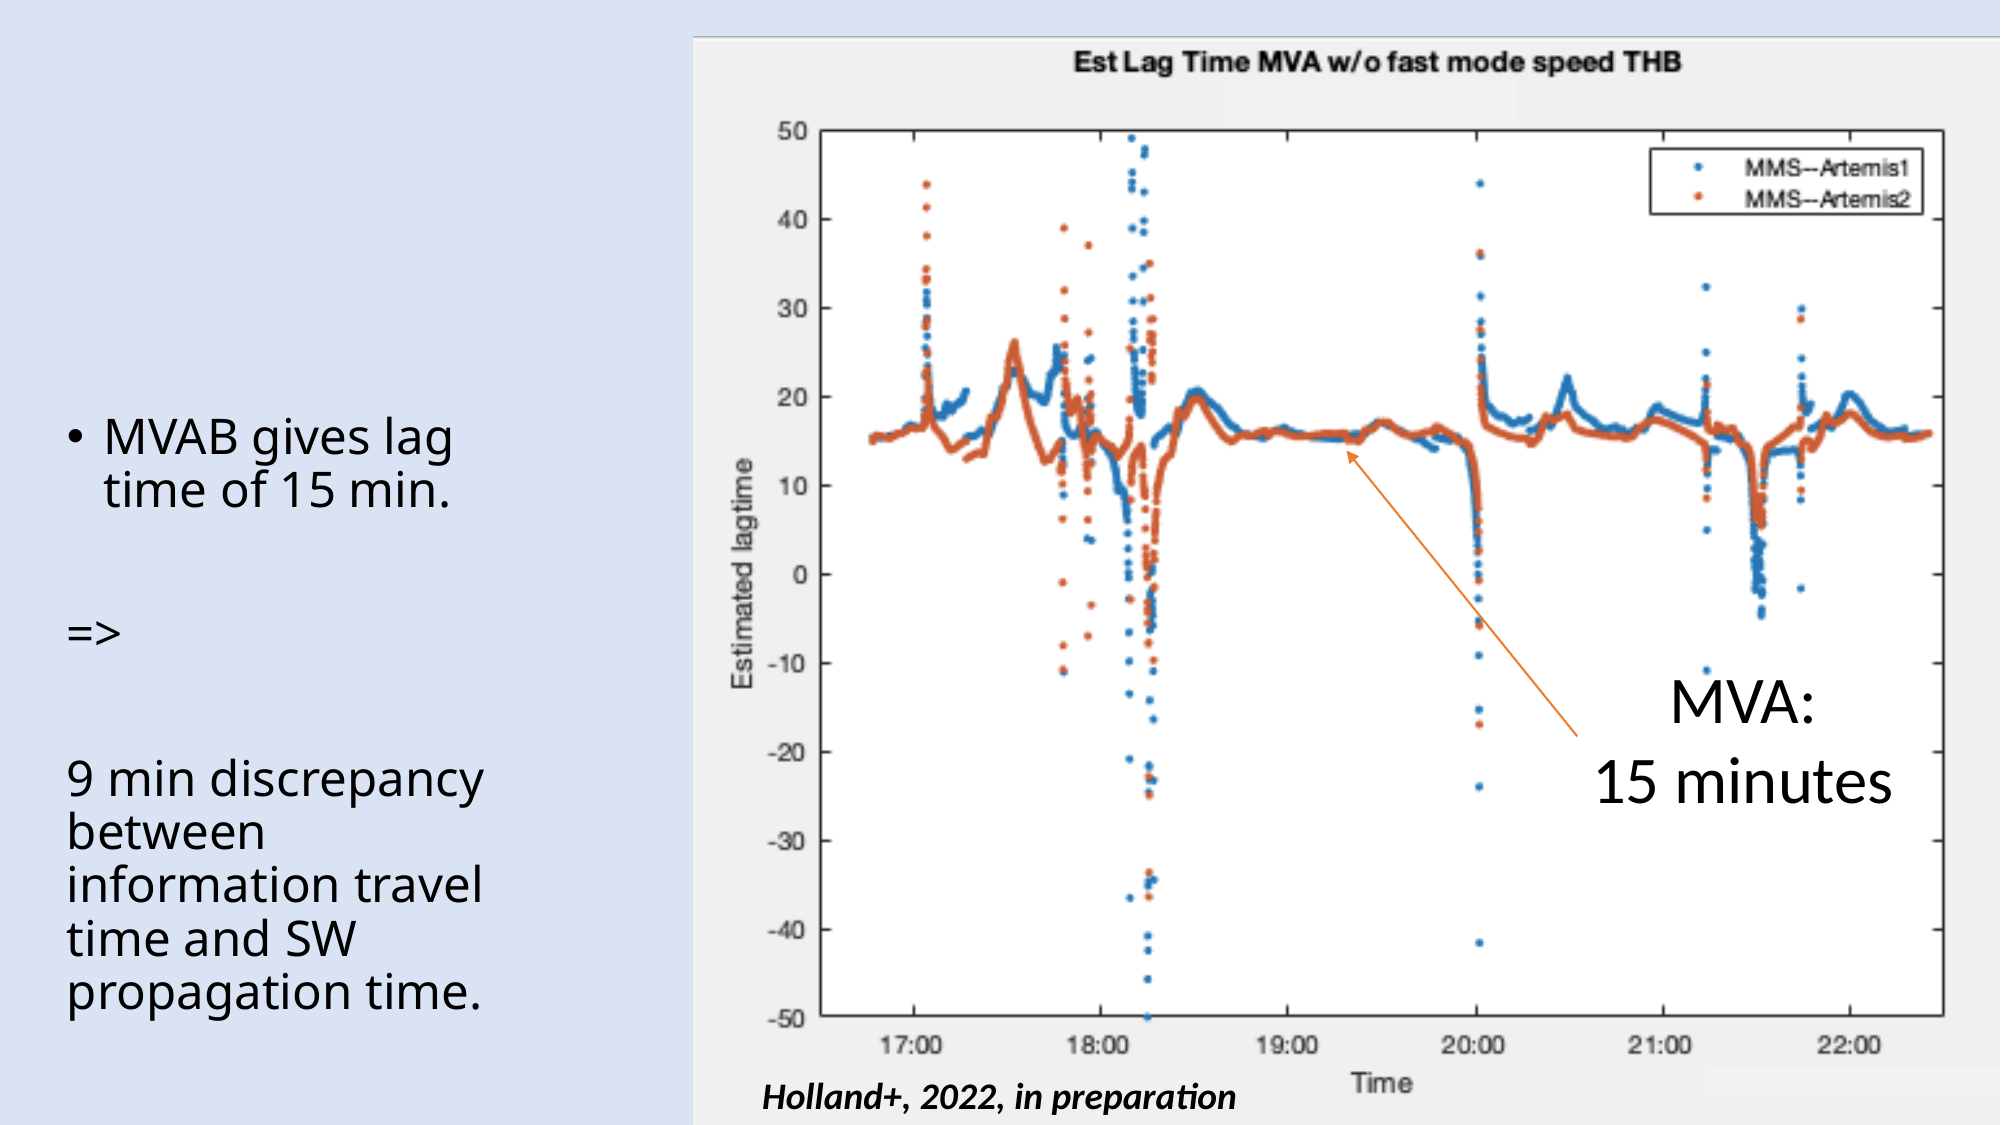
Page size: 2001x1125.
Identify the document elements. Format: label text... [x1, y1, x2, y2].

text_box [693, 36, 2000, 1125]
list MVAB gives lag time of 15 min. => 9 min discrepancy between information travel time and SW propagation time. [51, 324, 515, 1039]
